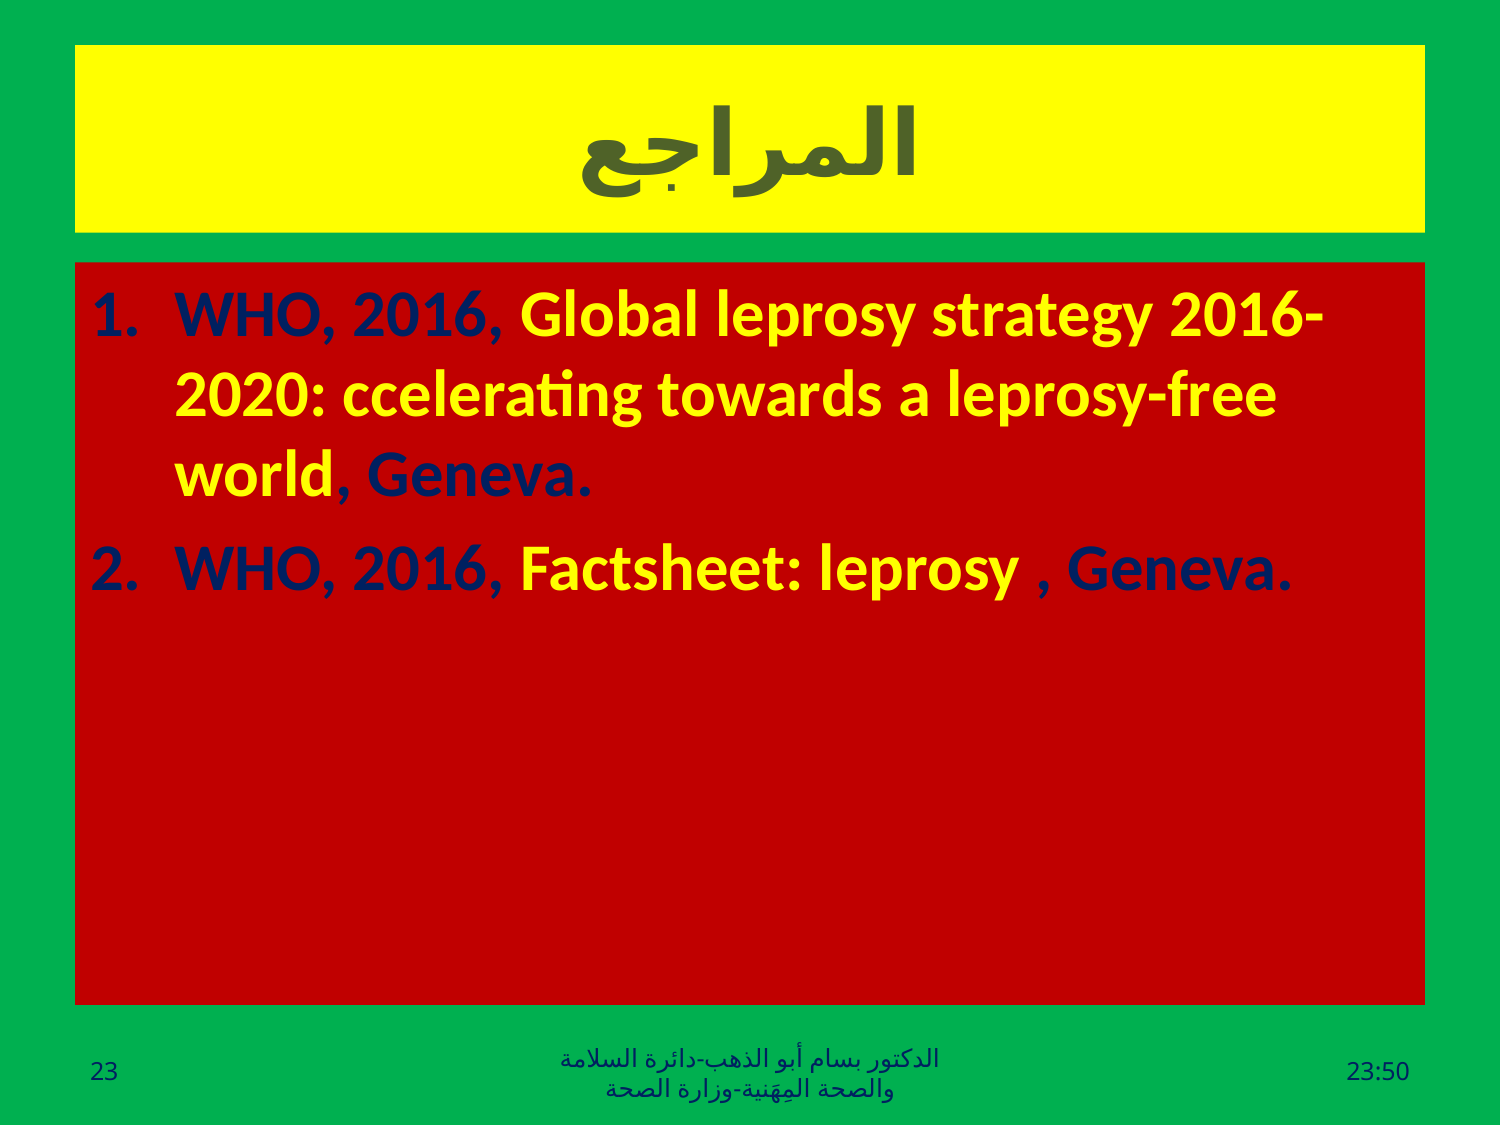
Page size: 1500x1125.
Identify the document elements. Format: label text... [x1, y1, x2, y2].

list WHO, 2016, Global leprosy strategy 2016-2020: ccelerating towards a leprosy-free world, Geneva. WHO, 2016, Factsheet: leprosy , Geneva. [75, 262, 1425, 1005]
slide_number 23 [75, 1042, 425, 1103]
footer الدكتور بسام أبو الذهب-دائرة السلامة والصحة المِهَنية-وزارة الصحة [512, 1042, 988, 1103]
slide_number الجمعة، 01 تموز، 2016 [1074, 1042, 1425, 1103]
title المراجع [75, 45, 1425, 233]
